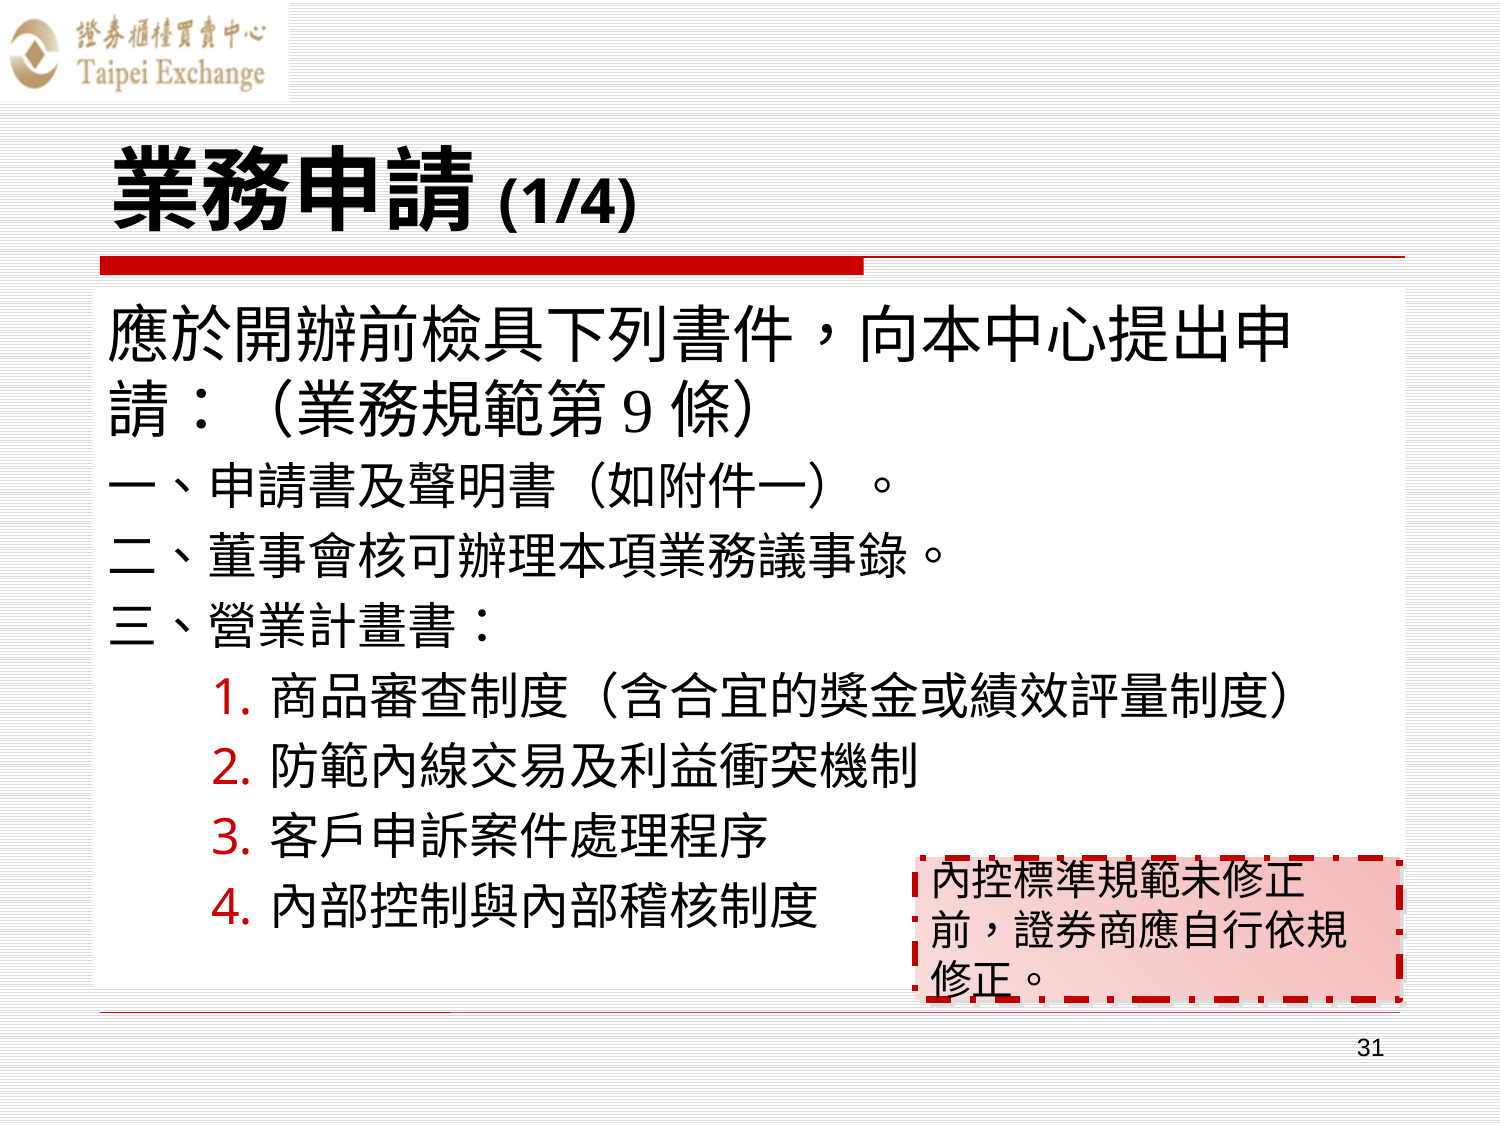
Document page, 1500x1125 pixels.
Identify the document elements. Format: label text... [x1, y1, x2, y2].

text_box 內控標準規範未修正前，證券商應自行依規修正。 [915, 857, 1400, 1000]
title 業務申請(1/4) [93, 49, 1407, 250]
list 應於開辦前檢具下列書件，向本中心提出申請：（業務規範第9條） 一、申請書及聲明書（如附件一）。 二、董事會核可辦理本項業務議事錄。 三、營業計畫書： 商品審查制度（含合宜的獎金或績效評量制度） 防範內線交易及利益衝突機制 客戶申訴案件處理程序 內部控制與內部稽核制度 [92, 287, 1406, 988]
picture [0, 0, 290, 103]
slide_number 31 [1074, 1024, 1401, 1103]
